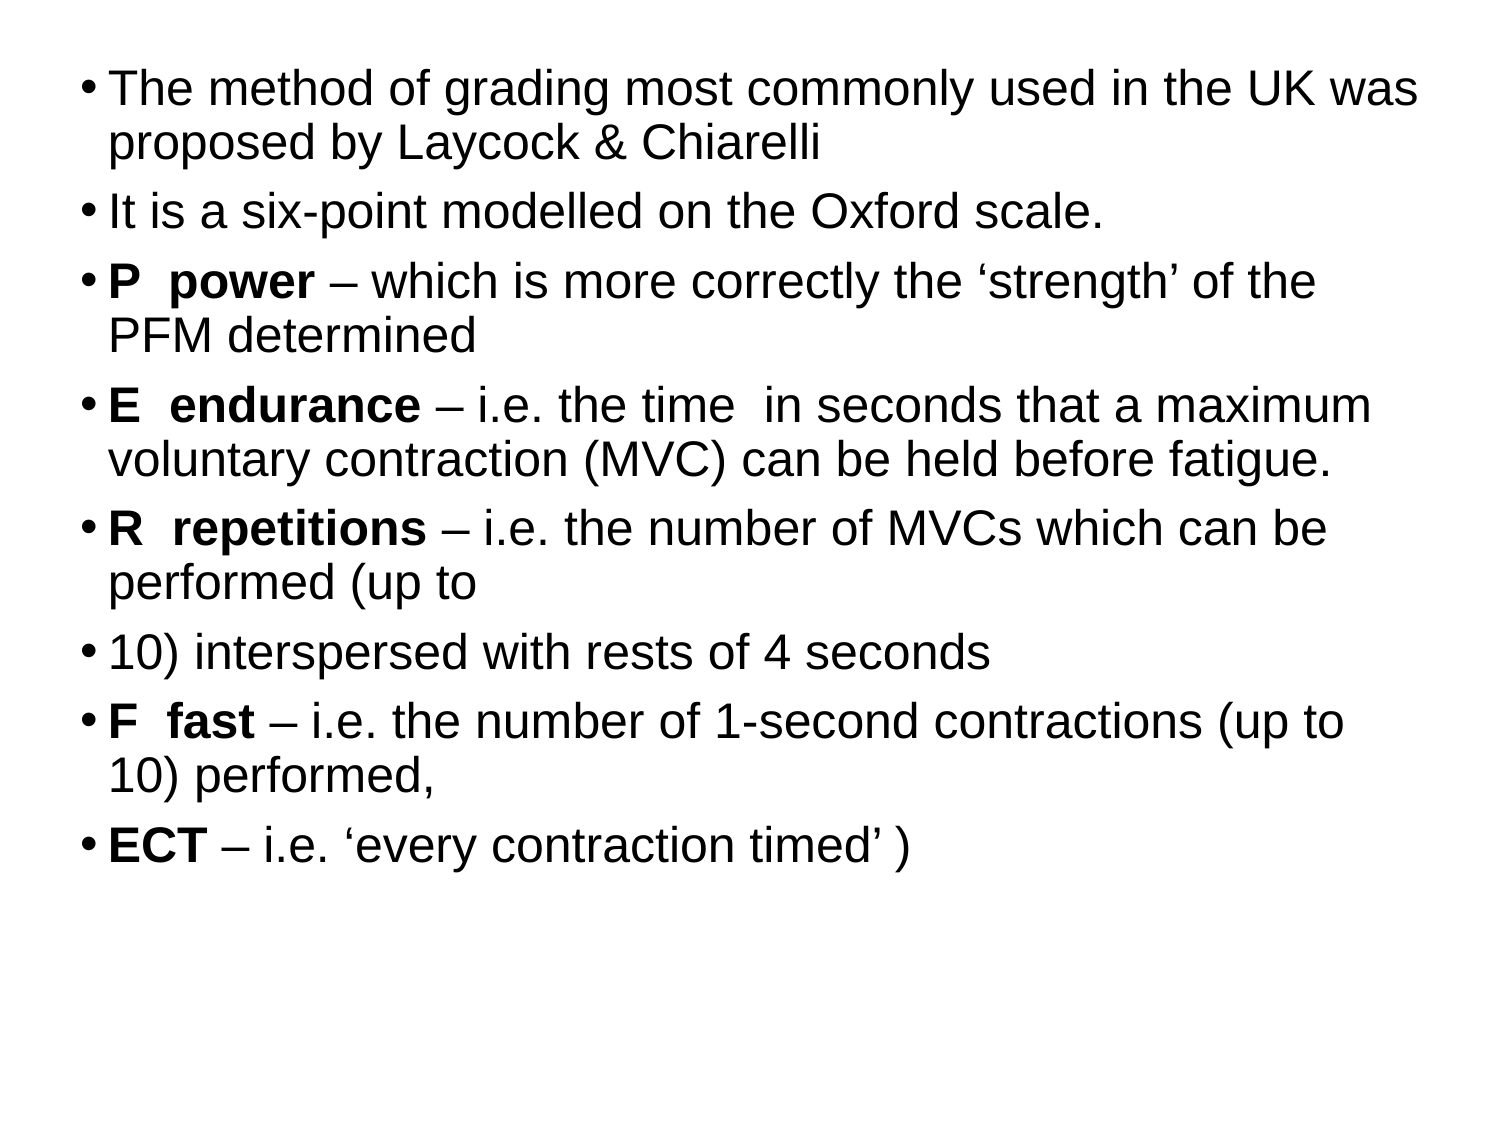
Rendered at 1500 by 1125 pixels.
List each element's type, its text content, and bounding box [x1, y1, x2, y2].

list The method of grading most commonly used in the UK was proposed by Laycock & Chiarelli It is a six-point modelled on the Oxford scale. P power – which is more correctly the ‘strength’ of the PFM determined E endurance – i.e. the time in seconds that a maximum voluntary contraction (MVC) can be held before fatigue. R repetitions – i.e. the number of MVCs which can be performed (up to 10) interspersed with rests of 4 seconds F fast – i.e. the number of 1-second contractions (up to 10) performed, ECT – i.e. ‘every contraction timed’ ) [64, 54, 1436, 1047]
